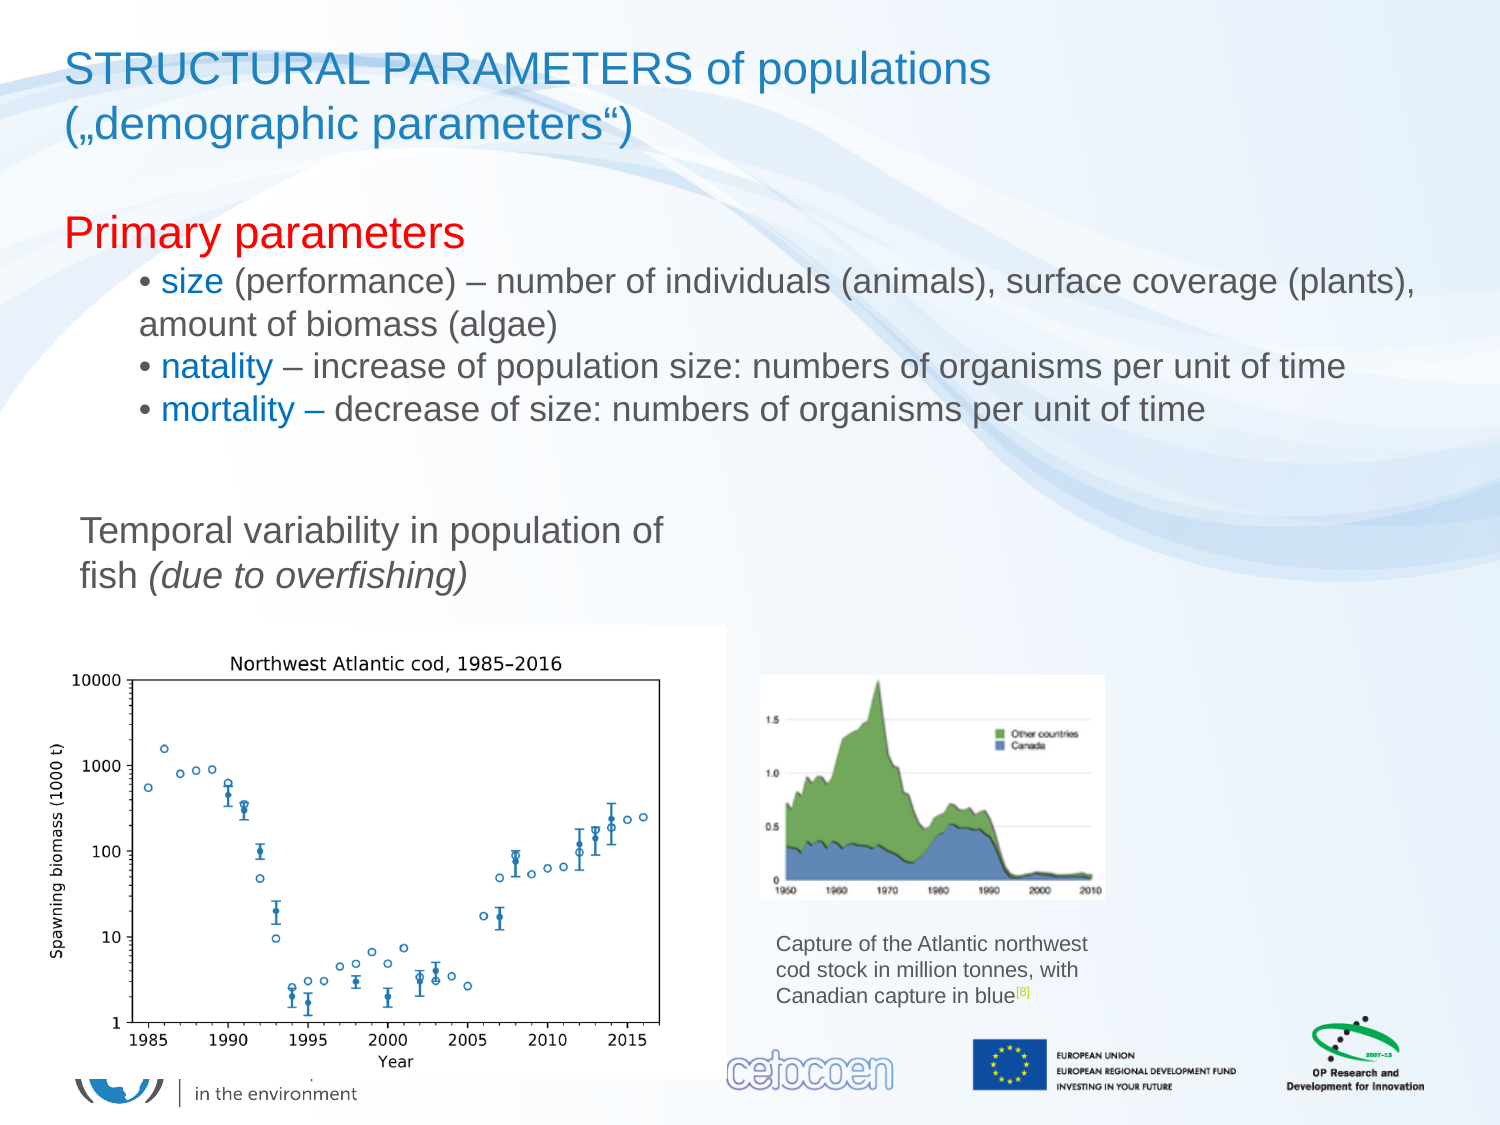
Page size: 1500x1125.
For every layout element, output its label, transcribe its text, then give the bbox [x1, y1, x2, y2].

text_box STRUCTURAL PARAMETERS of populations („demographic parameters“) Primary parameters • size (performance) – number of individuals (animals), surface coverage (plants), amount of biomass (algae) • natality – increase of population size: numbers of organisms per unit of time • mortality – decrease of size: numbers of organisms per unit of time [49, 30, 1462, 436]
text_box Temporal variability in population of fish (due to overfishing) [64, 499, 727, 604]
text_box Capture of the Atlantic northwest cod stock in million tonnes, with Canadian capture in blue[8] [760, 786, 1128, 1016]
picture [0, 0, 1500, 1125]
